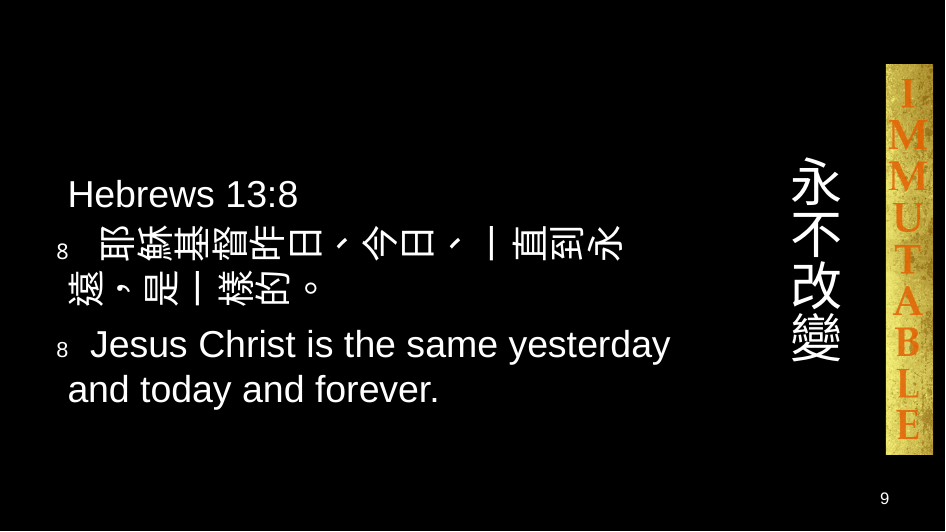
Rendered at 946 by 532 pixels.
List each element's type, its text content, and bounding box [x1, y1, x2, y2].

picture [885, 64, 934, 455]
slide_number 9 [677, 483, 899, 522]
list Hebrews 13:8 8 耶穌基督昨日、今日、一直到永遠，是一樣的。 8 Jesus Christ is the same yesterday and today and forever. [58, 52, 698, 467]
title 永不改變 [755, 64, 875, 455]
